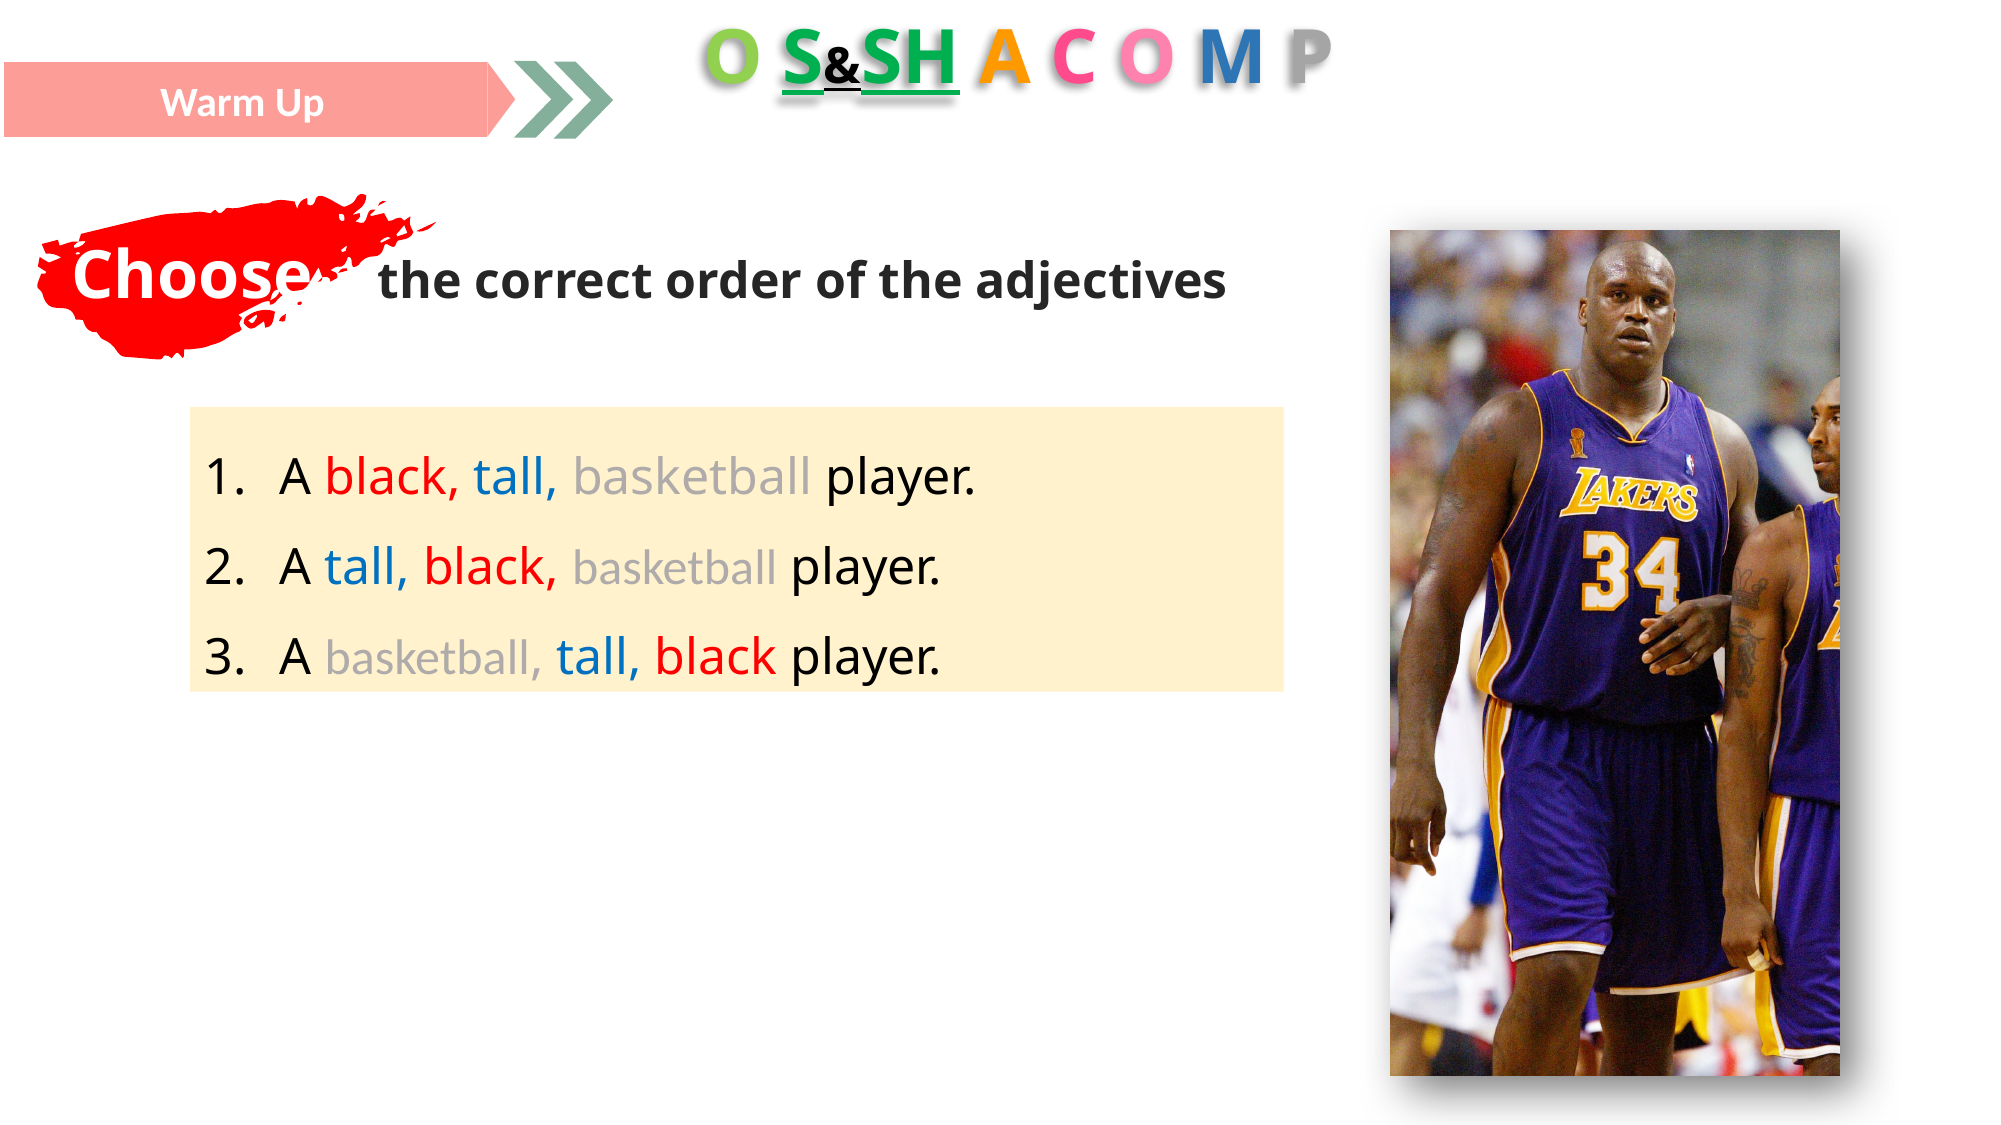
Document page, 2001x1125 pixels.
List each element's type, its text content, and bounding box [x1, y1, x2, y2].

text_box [4, 61, 516, 137]
text_box O S&SH A C O M P [625, 1, 1413, 107]
text_box [551, 60, 614, 140]
picture [1390, 230, 1840, 1076]
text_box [37, 204, 1301, 352]
text_box A black, tall, basketball player. A tall, black, basketball player. A basketball, tall, black player. [189, 406, 1284, 692]
text_box Warm Up [37, 137, 448, 141]
text_box [511, 59, 575, 139]
